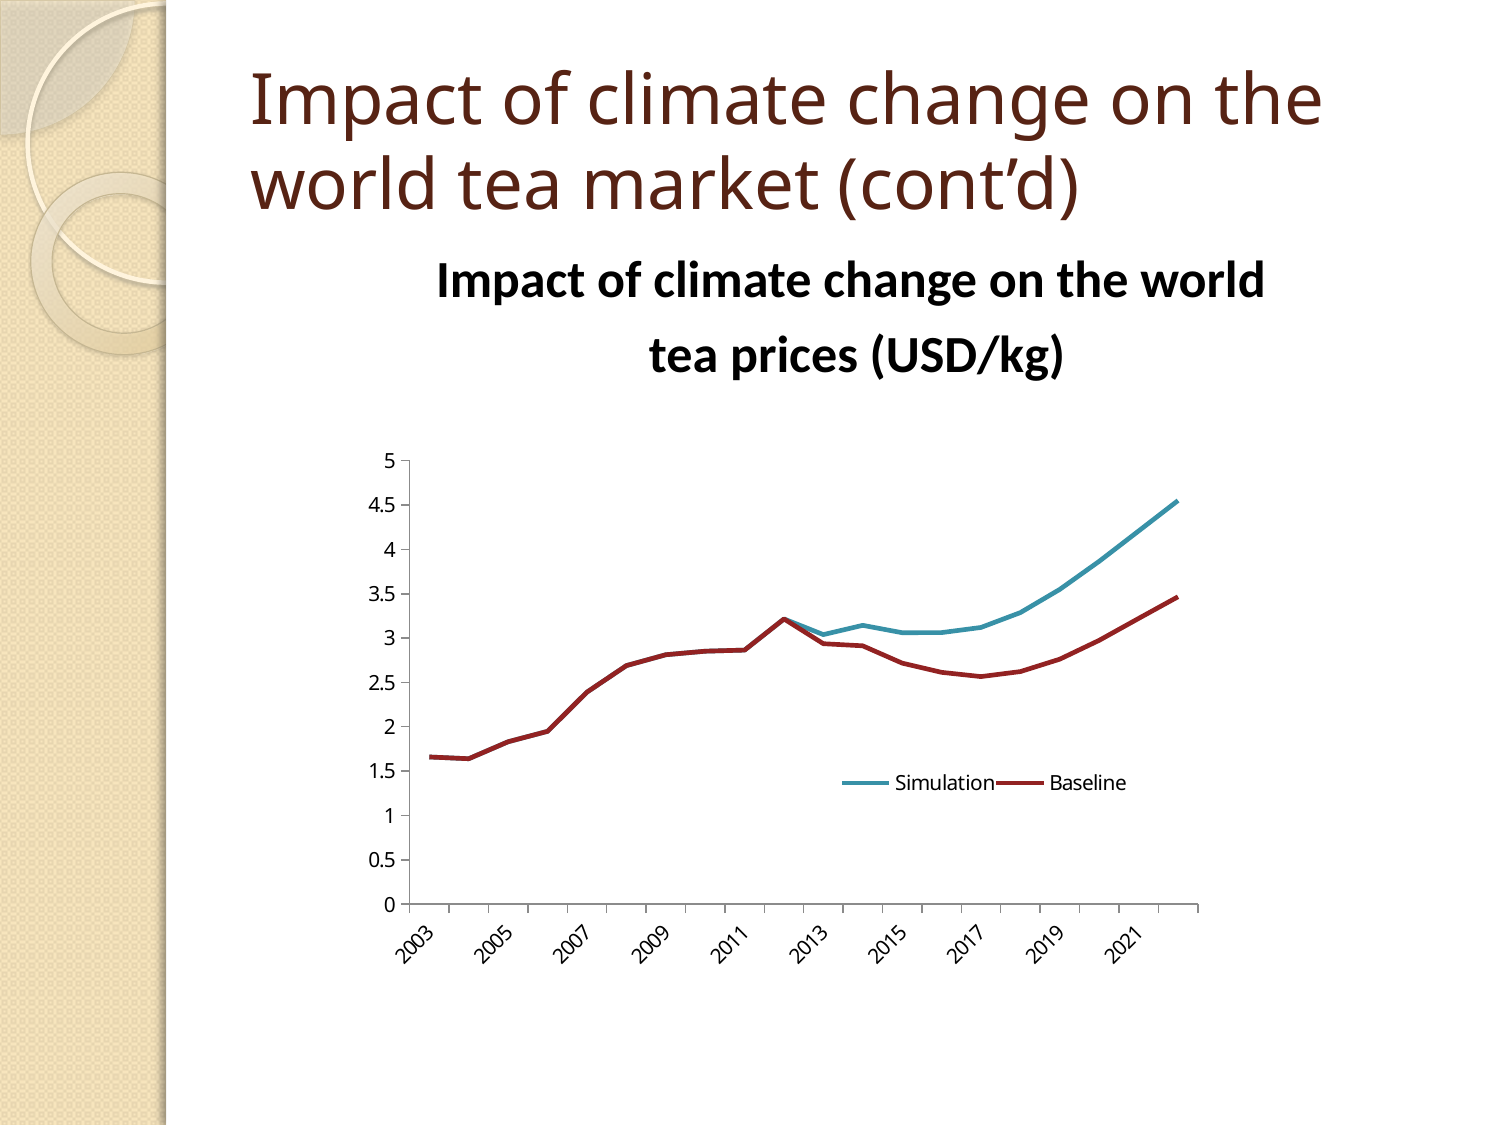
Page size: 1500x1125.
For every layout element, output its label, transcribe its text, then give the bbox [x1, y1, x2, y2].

title Impact of climate change on the world tea market (cont’d) [235, 45, 1466, 233]
chart [359, 408, 1228, 1028]
list Impact of climate change on the world tea prices (USD/kg) [235, 237, 1466, 1025]
